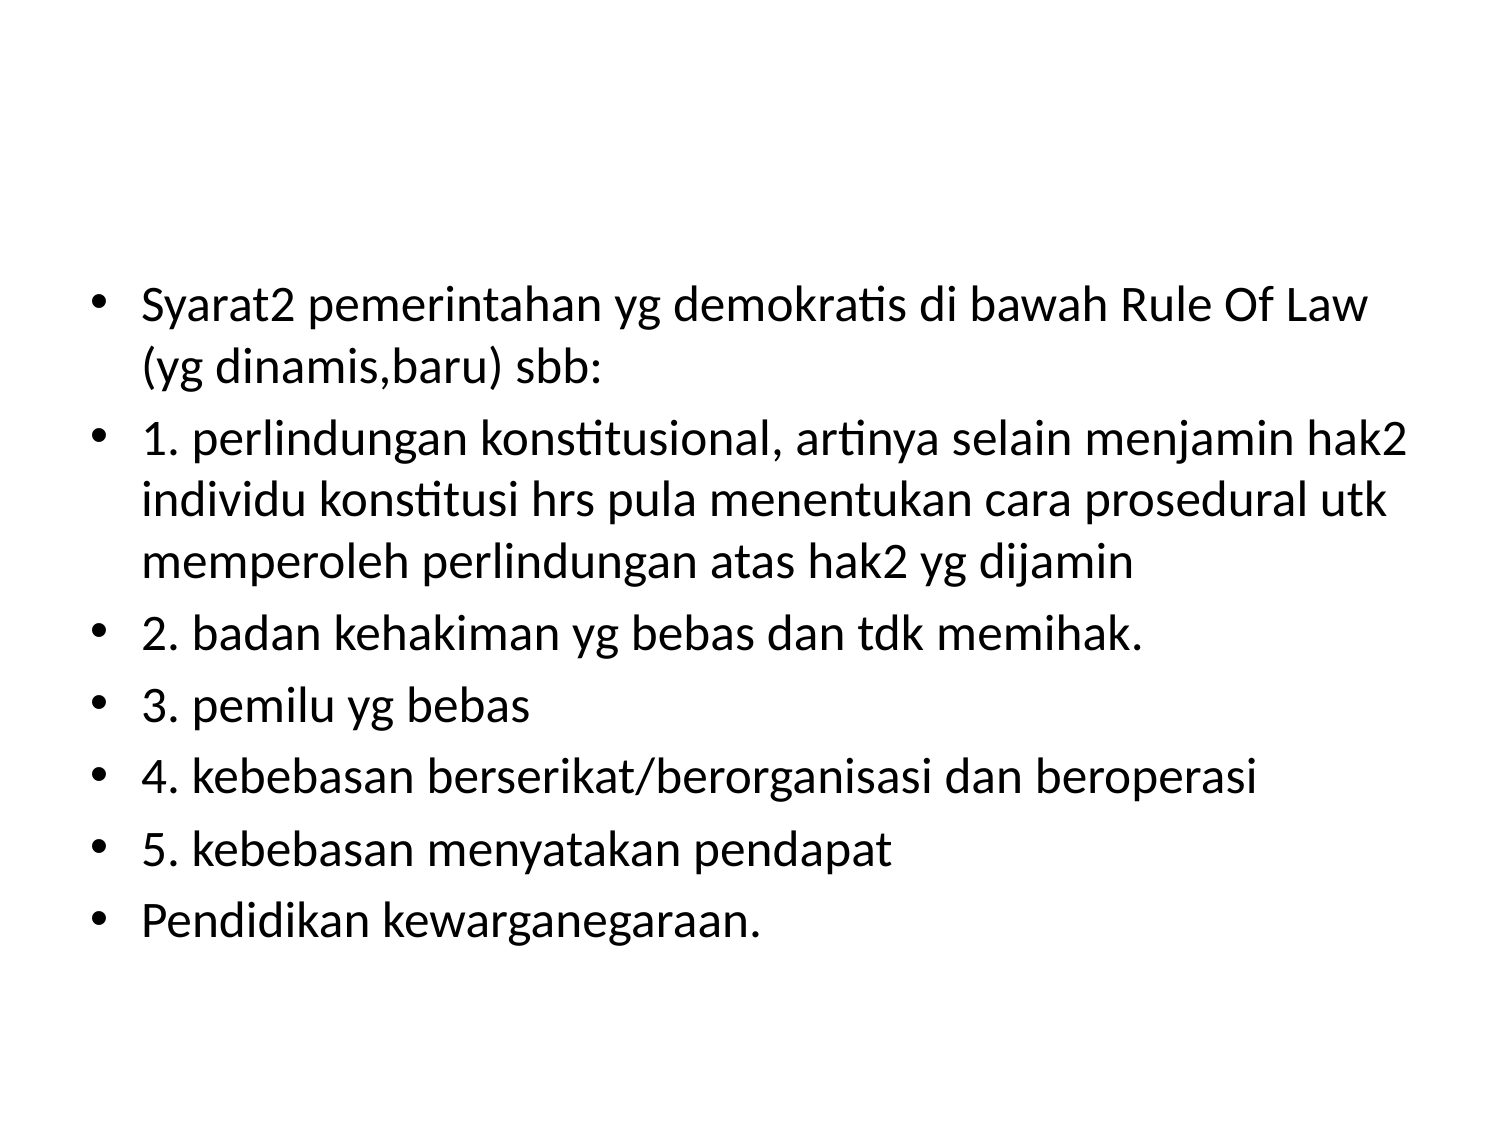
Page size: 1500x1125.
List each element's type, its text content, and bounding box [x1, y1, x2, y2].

list Syarat2 pemerintahan yg demokratis di bawah Rule Of Law (yg dinamis,baru) sbb: 1. perlindungan konstitusional, artinya selain menjamin hak2 individu konstitusi hrs pula menentukan cara prosedural utk memperoleh perlindungan atas hak2 yg dijamin 2. badan kehakiman yg bebas dan tdk memihak. 3. pemilu yg bebas 4. kebebasan berserikat/berorganisasi dan beroperasi 5. kebebasan menyatakan pendapat Pendidikan kewarganegaraan. [75, 262, 1425, 1005]
